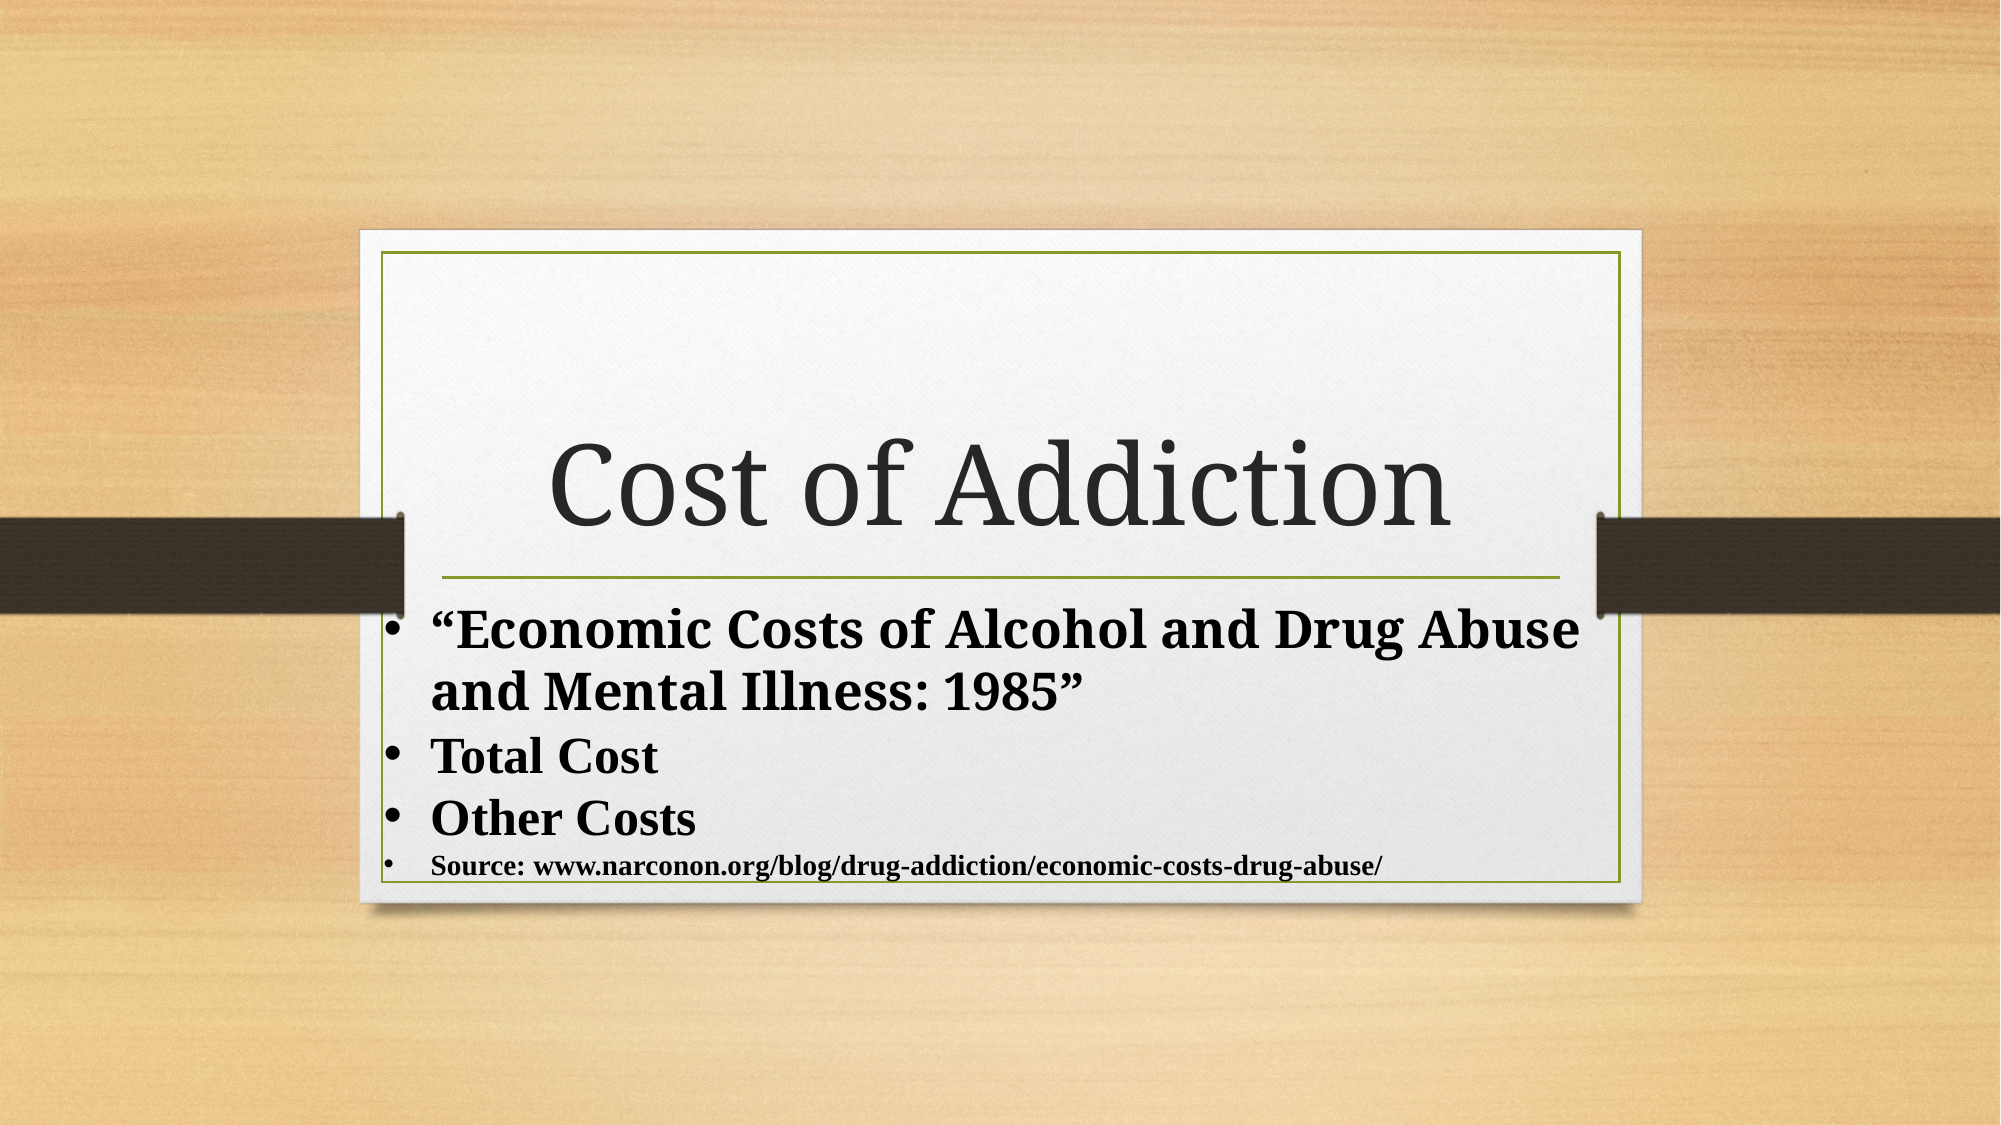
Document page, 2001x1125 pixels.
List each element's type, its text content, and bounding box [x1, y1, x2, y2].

picture [0, 0, 2001, 1125]
title Cost of Addiction [441, 306, 1560, 543]
text_box “Economic Costs of Alcohol and Drug Abuse and Mental Illness: 1985” Total Cost Other Costs Source: www.narconon.org/blog/drug-addiction/economic-costs-drug-abuse/ [368, 543, 1631, 951]
